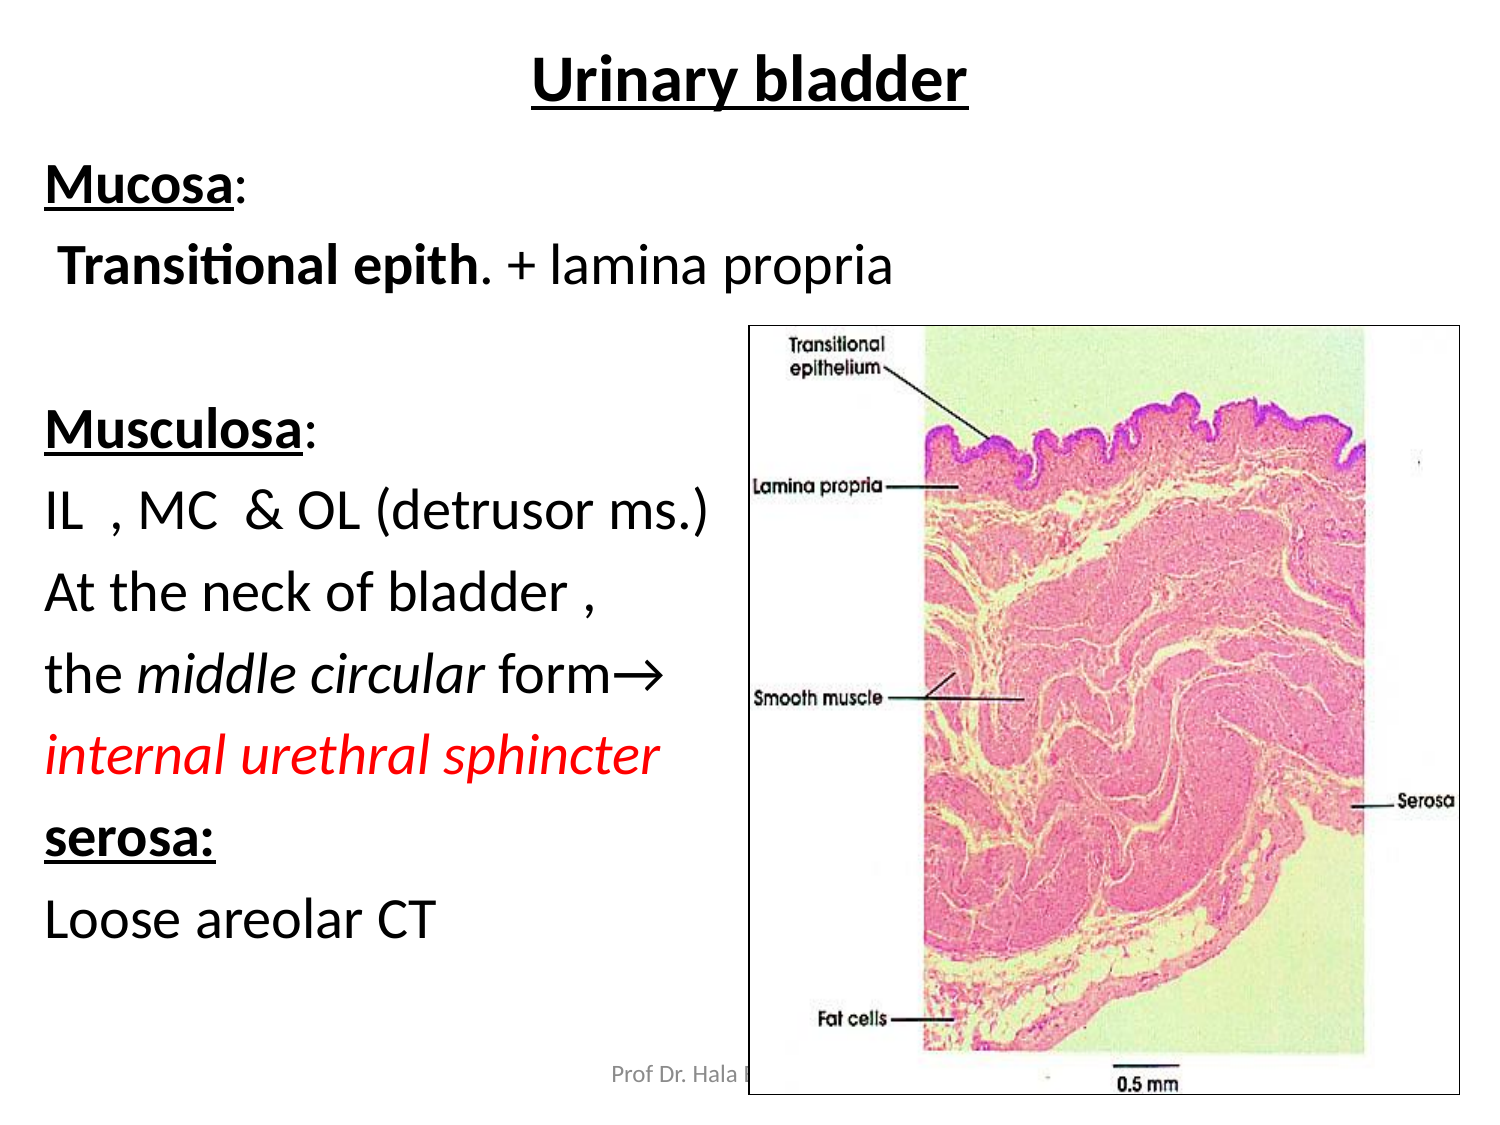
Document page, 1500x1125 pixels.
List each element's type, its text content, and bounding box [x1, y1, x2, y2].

footer Prof Dr. Hala El-mazar 2023 [512, 1042, 751, 1103]
list Mucosa: Transitional epith. + lamina propria Musculosa: IL , MC & OL (detrusor ms.) At the neck of bladder , the middle circular form→ internal urethral sphincter serosa: Loose areolar CT [29, 137, 1471, 1047]
picture [749, 325, 1460, 1095]
title Urinary bladder [75, 0, 1425, 137]
